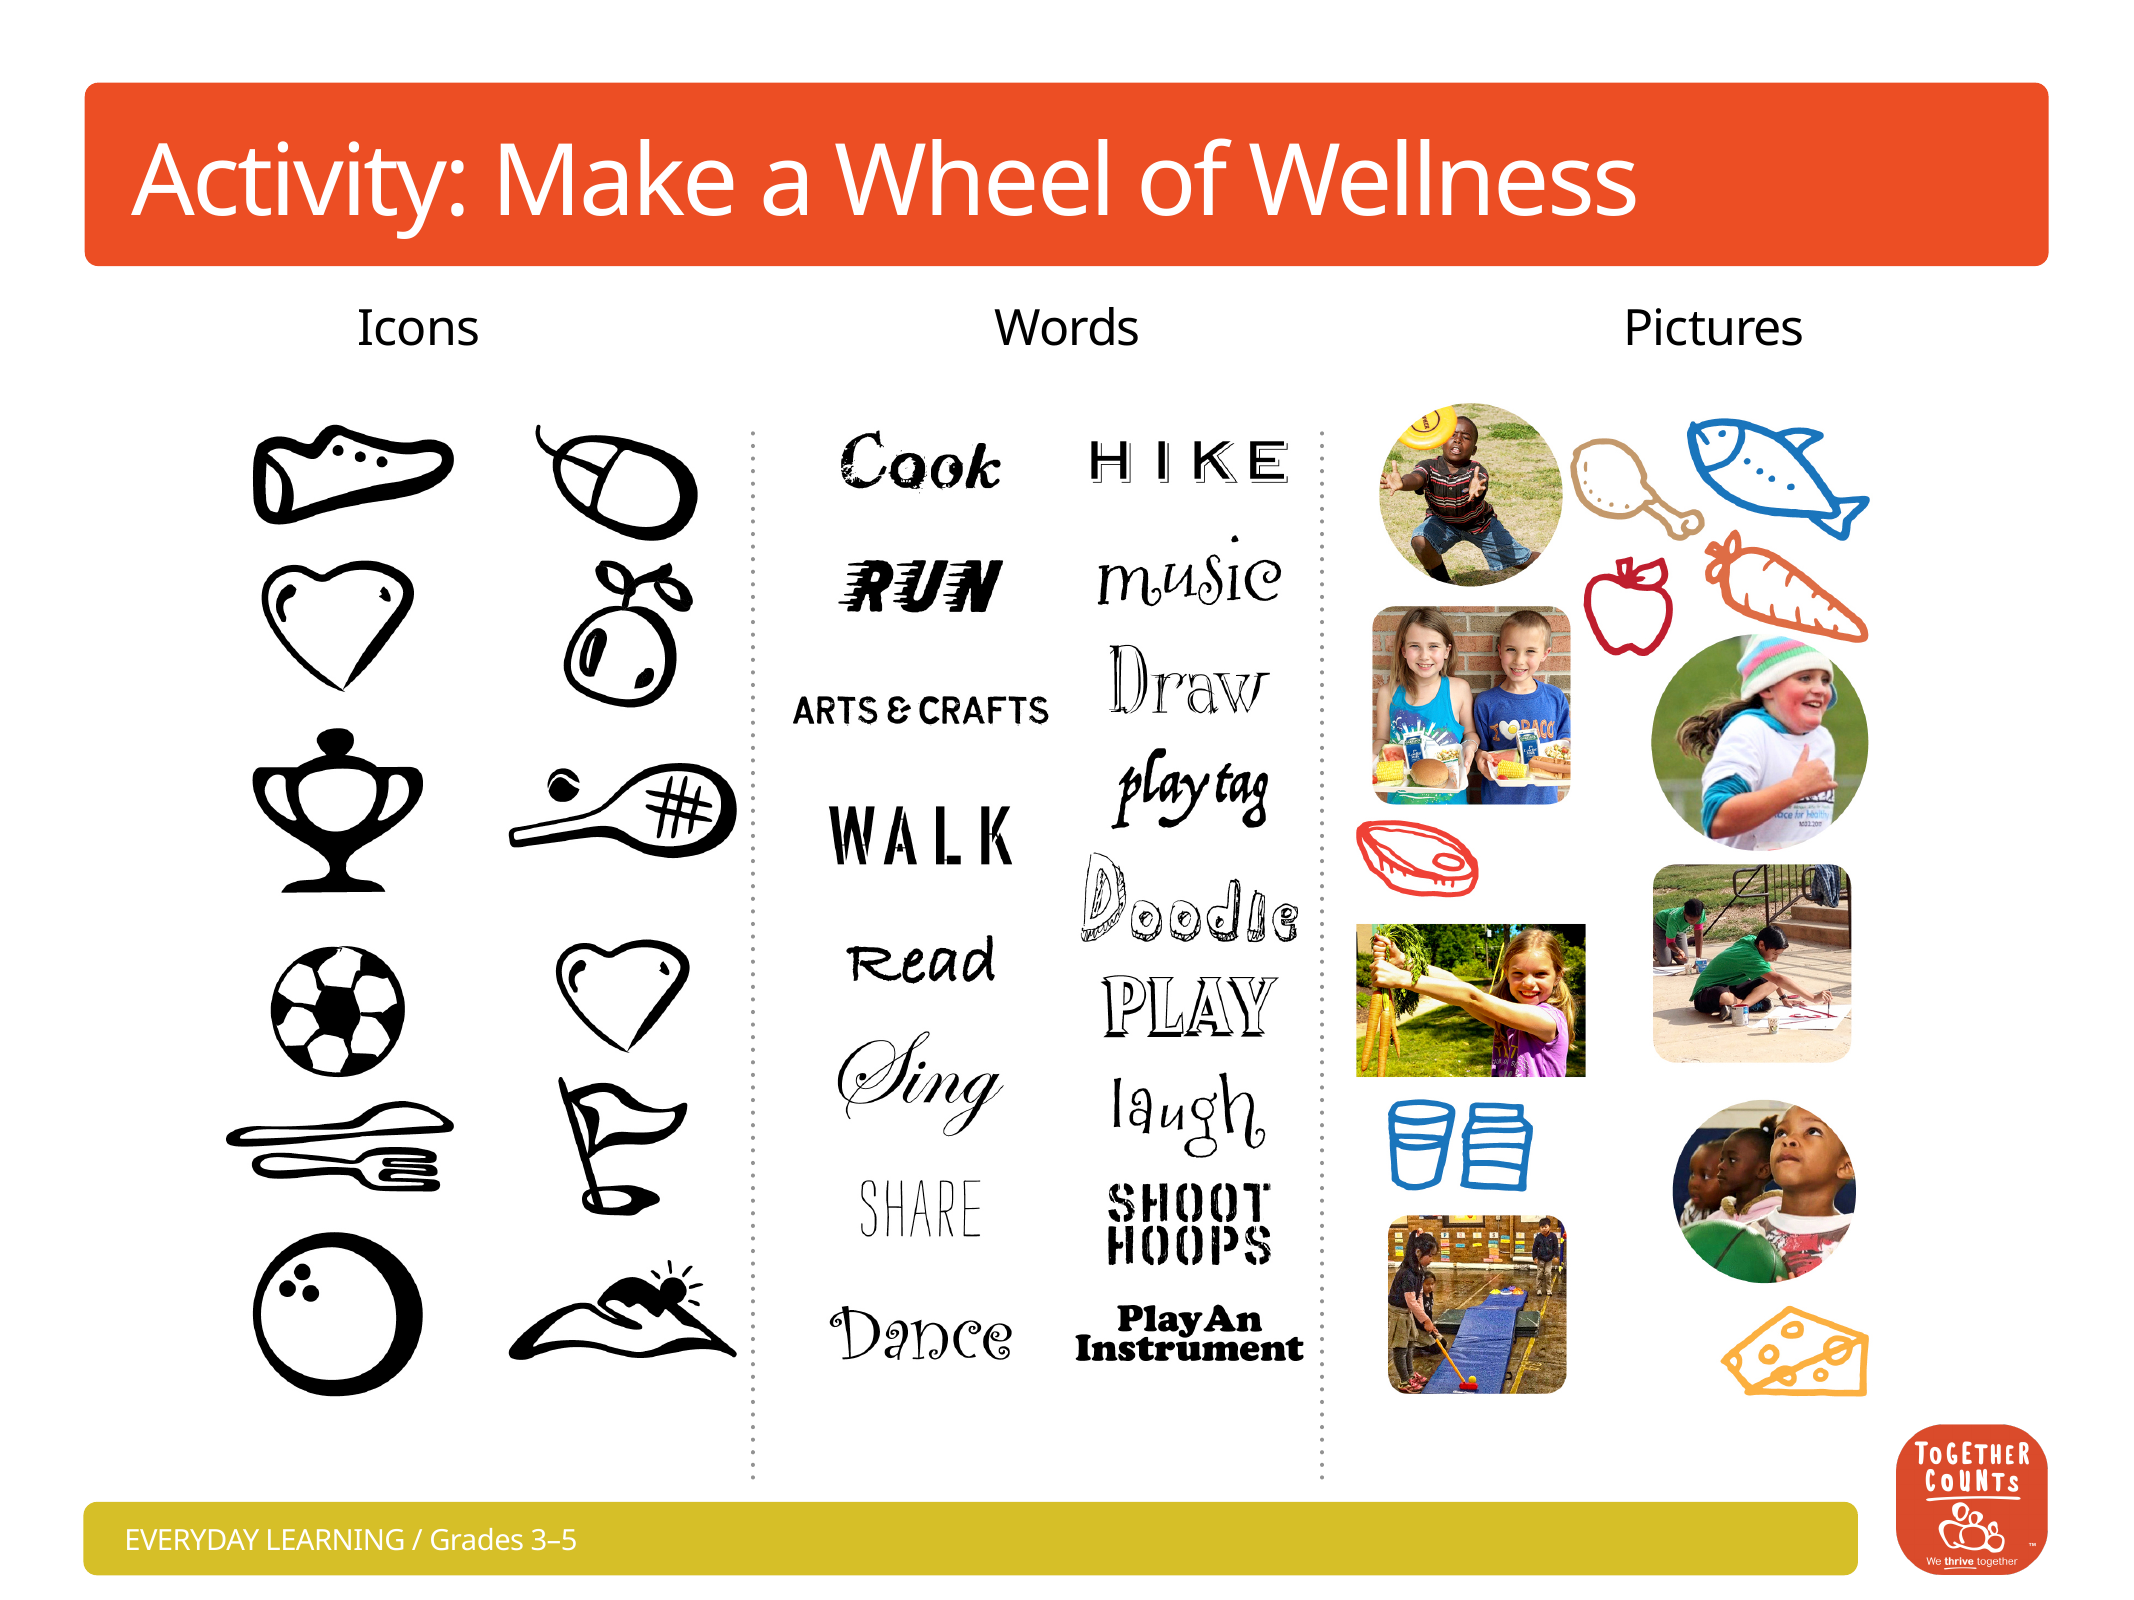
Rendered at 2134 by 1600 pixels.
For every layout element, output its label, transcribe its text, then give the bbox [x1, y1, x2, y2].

picture [208, 387, 1882, 1416]
title Activity: Make a Wheel of Wellness [123, 88, 1945, 264]
picture [1896, 1424, 2048, 1575]
list Icons [84, 286, 754, 368]
text_box Pictures [1380, 287, 2049, 368]
text_box Words [733, 287, 1380, 368]
